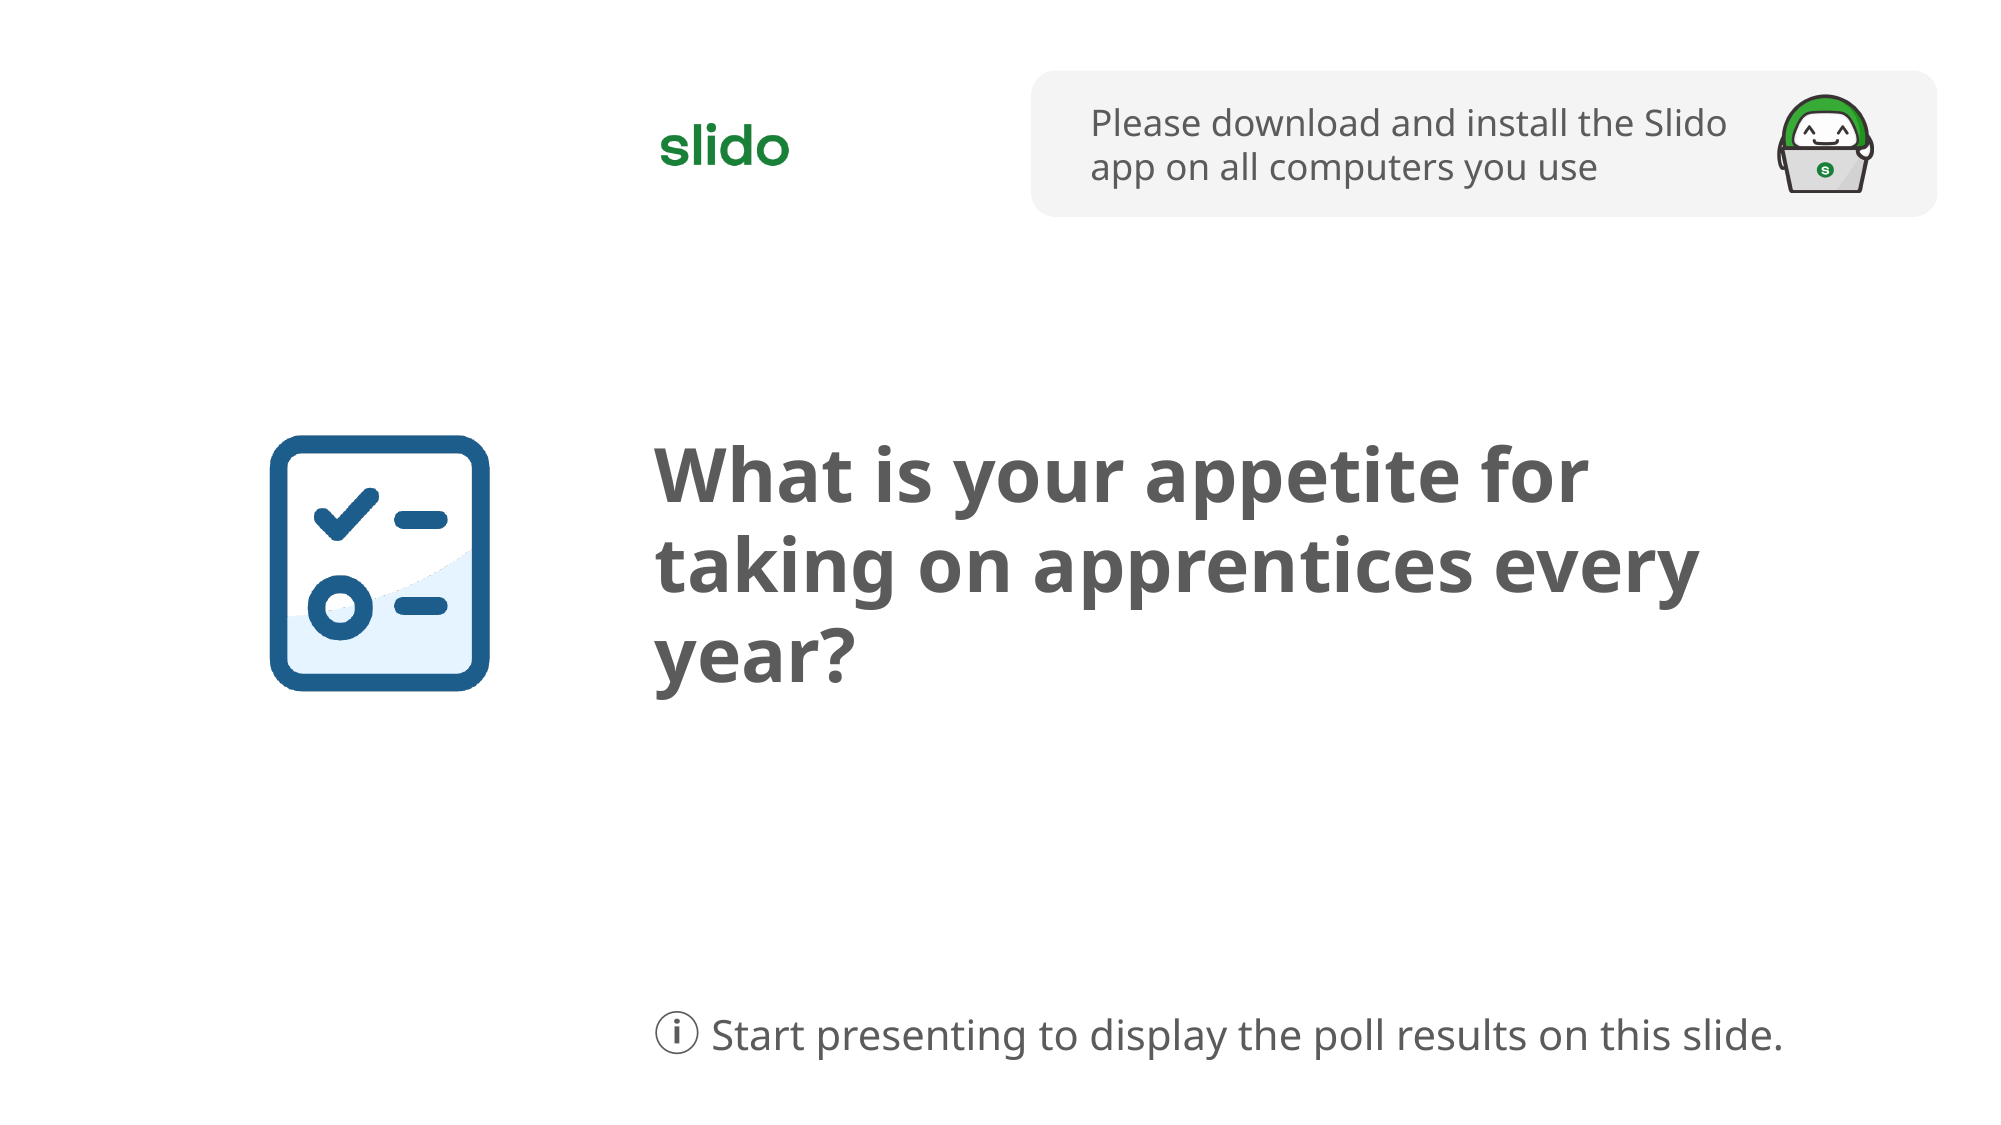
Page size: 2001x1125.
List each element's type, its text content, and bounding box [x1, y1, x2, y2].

text_box ⓘ Start presenting to display the poll results on this slide. [639, 988, 1841, 1076]
picture [639, 101, 811, 187]
picture [189, 372, 571, 753]
text_box Please download and install the Slido app on all computers you use [1029, 69, 1939, 219]
text_box What is your appetite for taking on apprentices every year? [639, 421, 1841, 704]
picture [1775, 94, 1875, 193]
